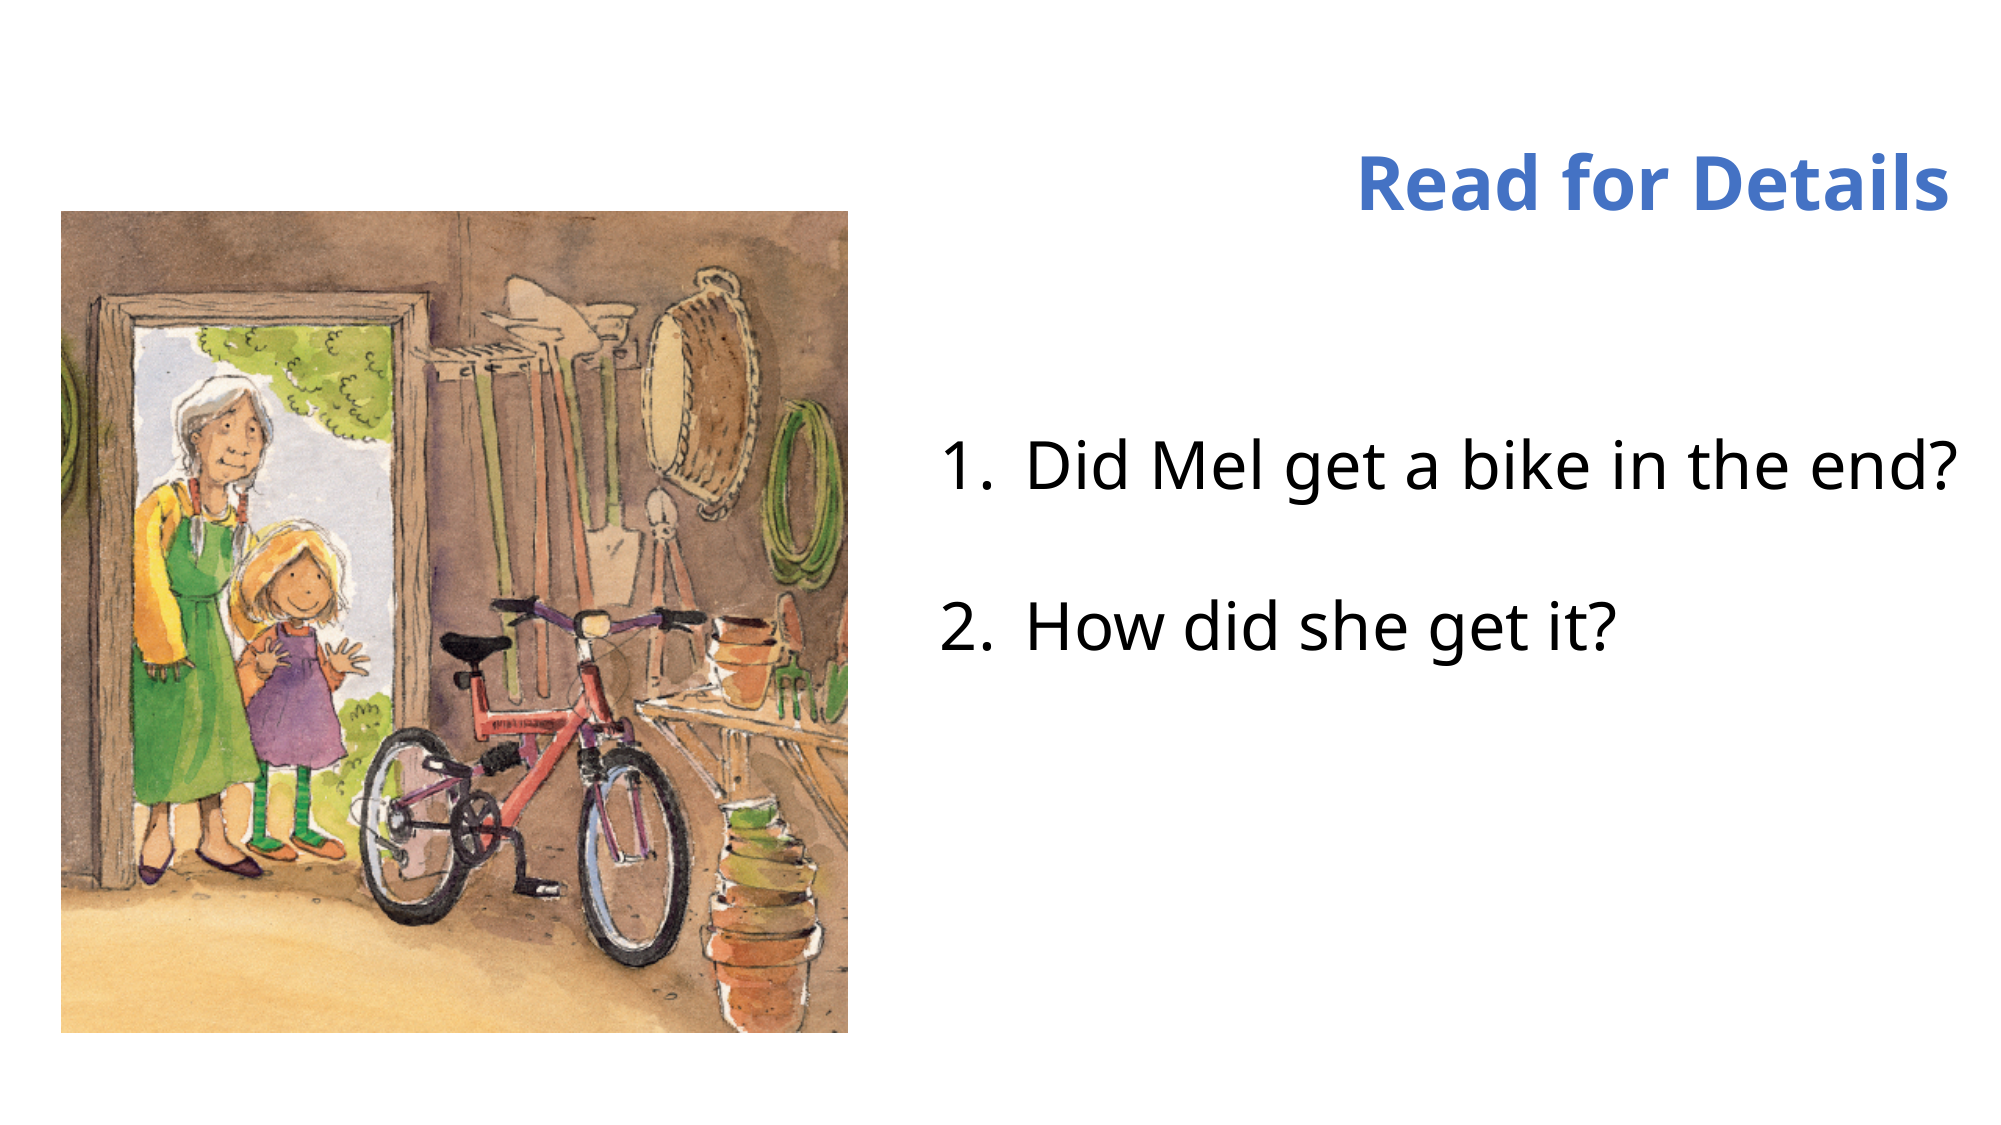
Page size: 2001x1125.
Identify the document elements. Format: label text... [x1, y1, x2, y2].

picture [61, 211, 848, 1034]
text_box Read for Details [1340, 128, 1967, 234]
text_box Did Mel get a bike in the end? How did she get it? [925, 335, 1975, 671]
